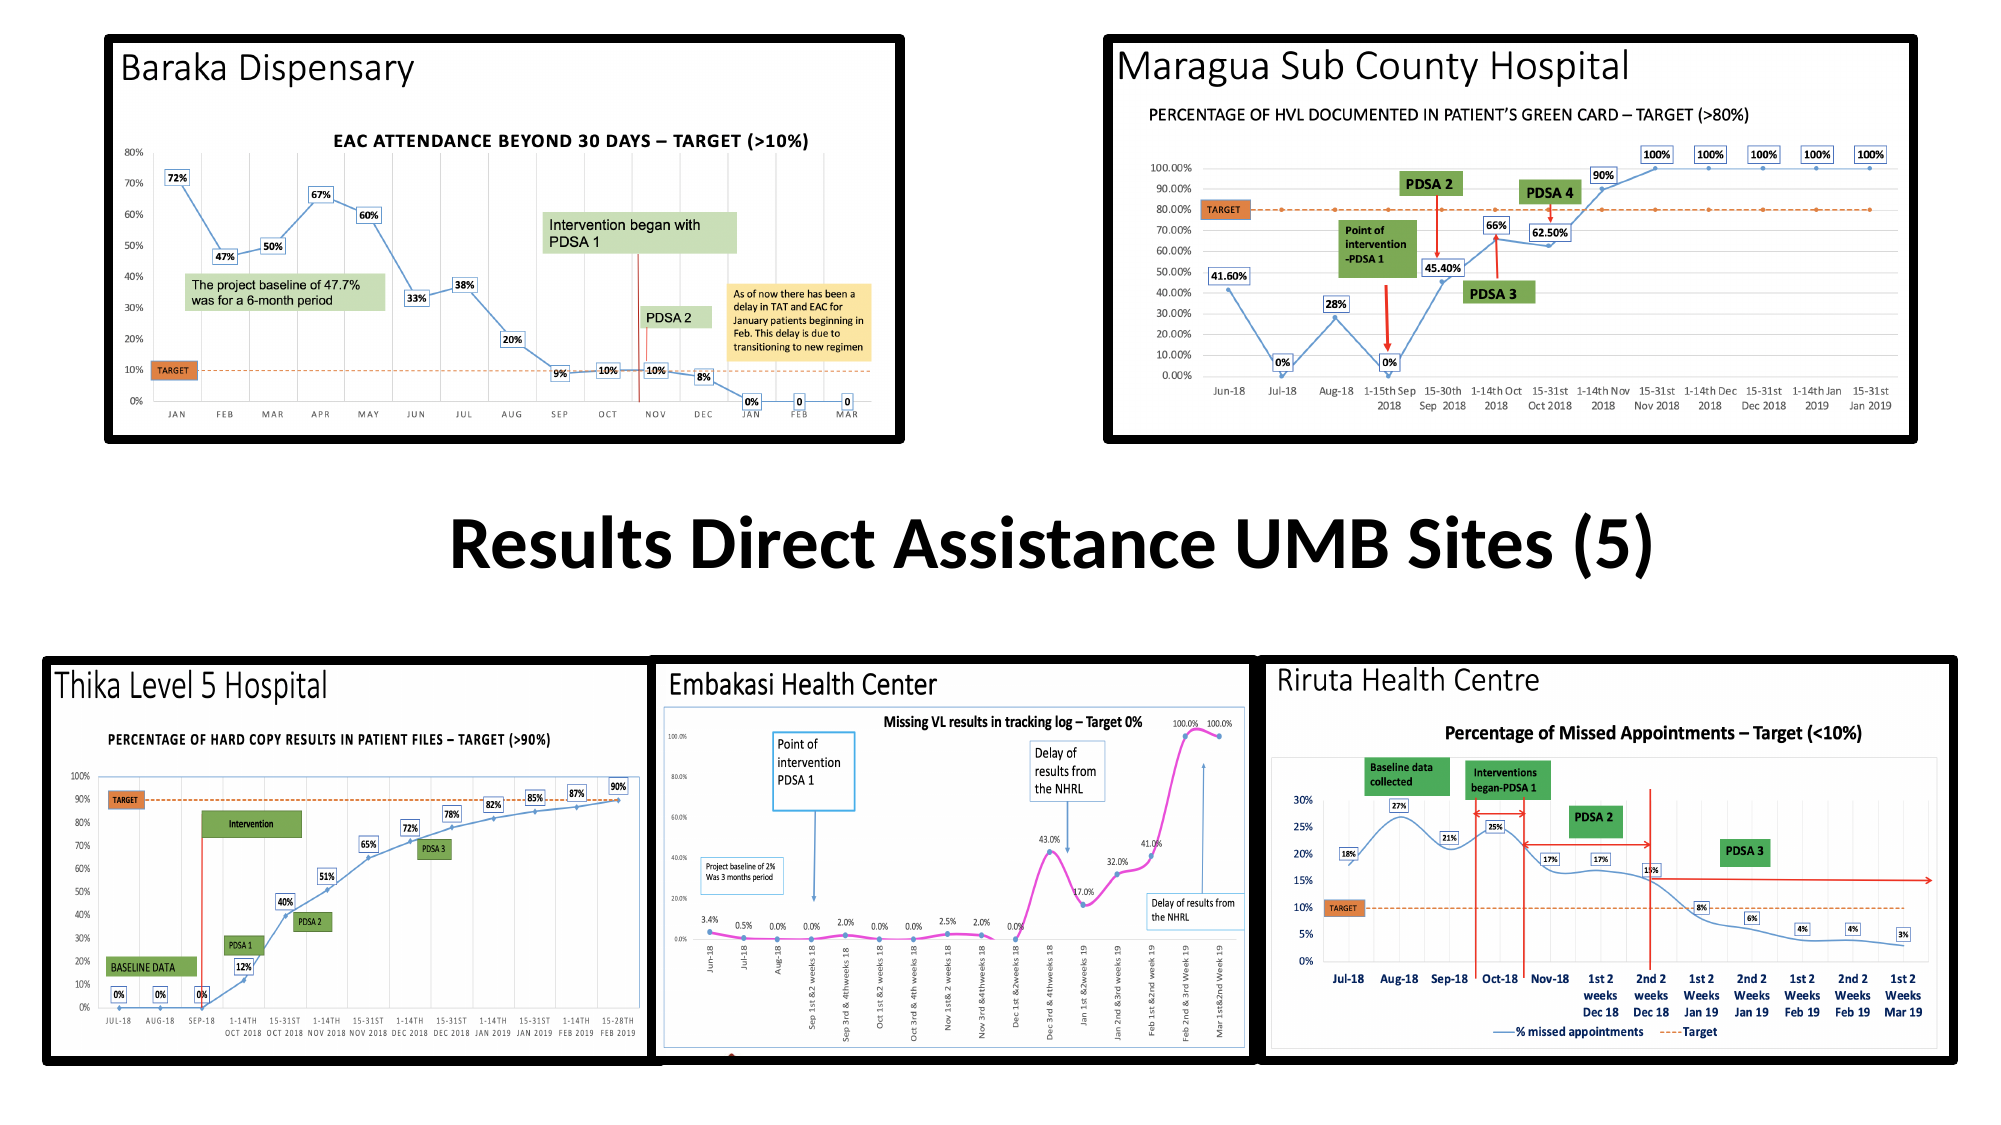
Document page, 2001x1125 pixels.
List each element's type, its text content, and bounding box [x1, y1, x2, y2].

picture [1265, 664, 1950, 1056]
text_box Results Direct Assistance UMB Sites (5) [434, 486, 1709, 591]
picture [1112, 43, 1910, 435]
picture [50, 664, 1250, 1057]
picture [112, 43, 896, 435]
